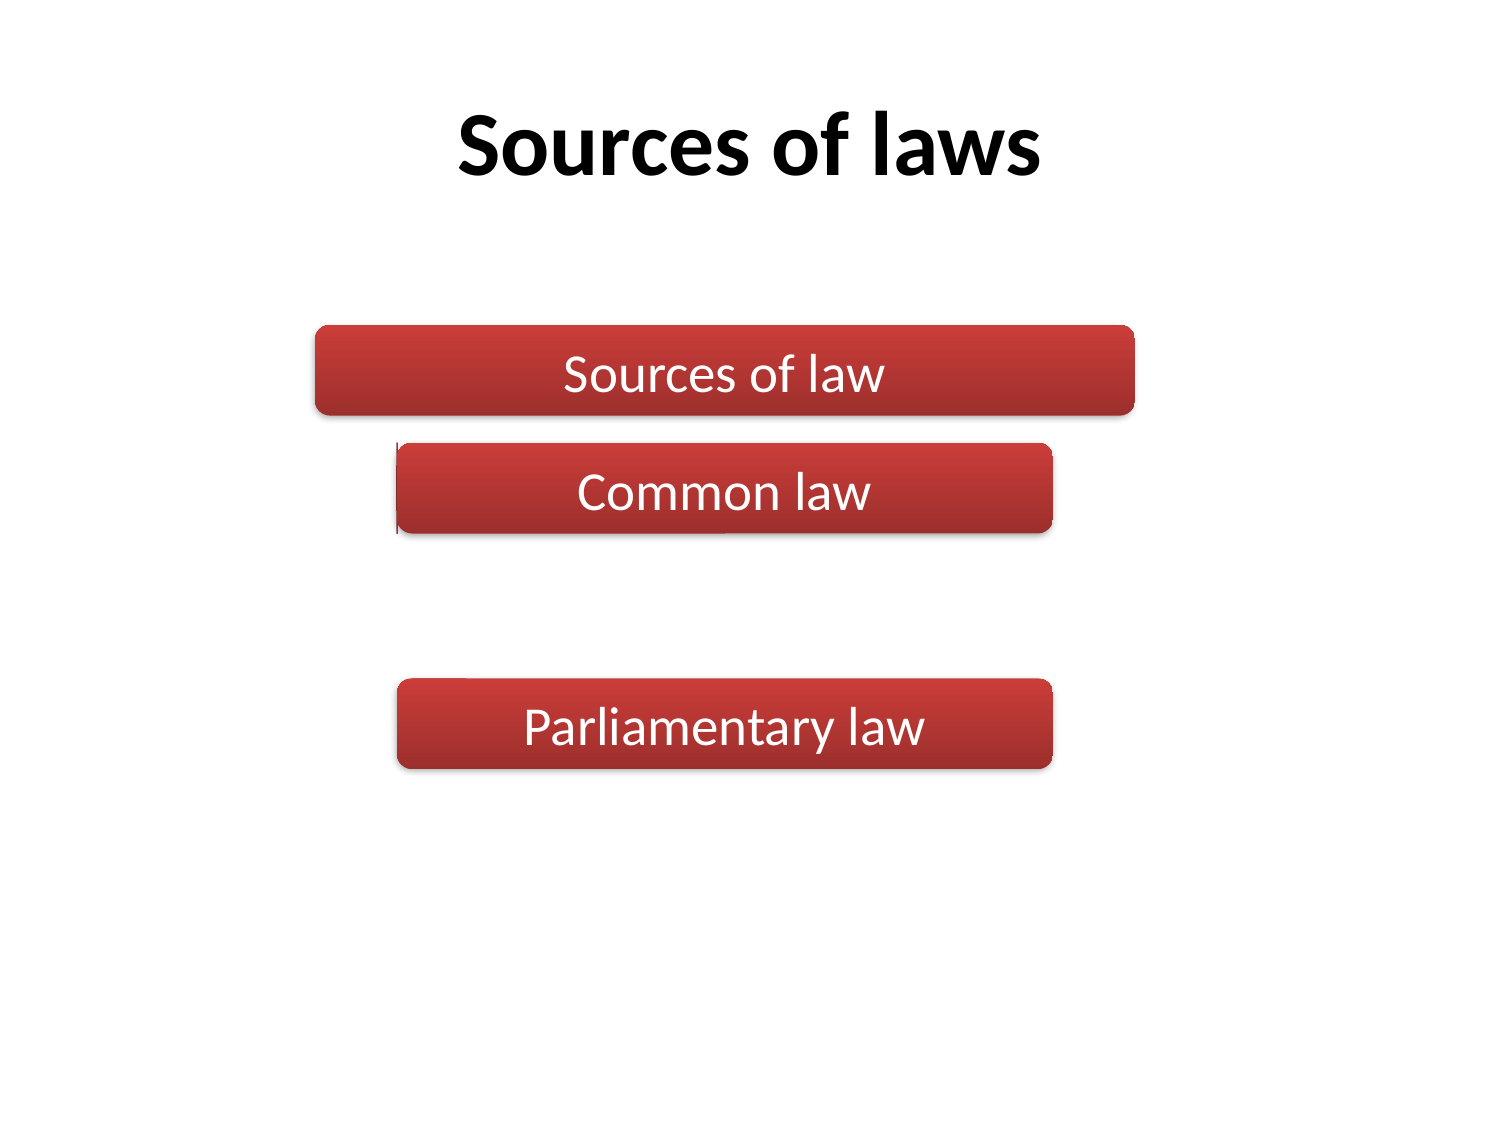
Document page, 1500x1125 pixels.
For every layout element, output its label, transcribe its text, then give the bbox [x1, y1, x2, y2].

title Sources of laws [75, 45, 1425, 233]
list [212, 324, 1238, 1006]
